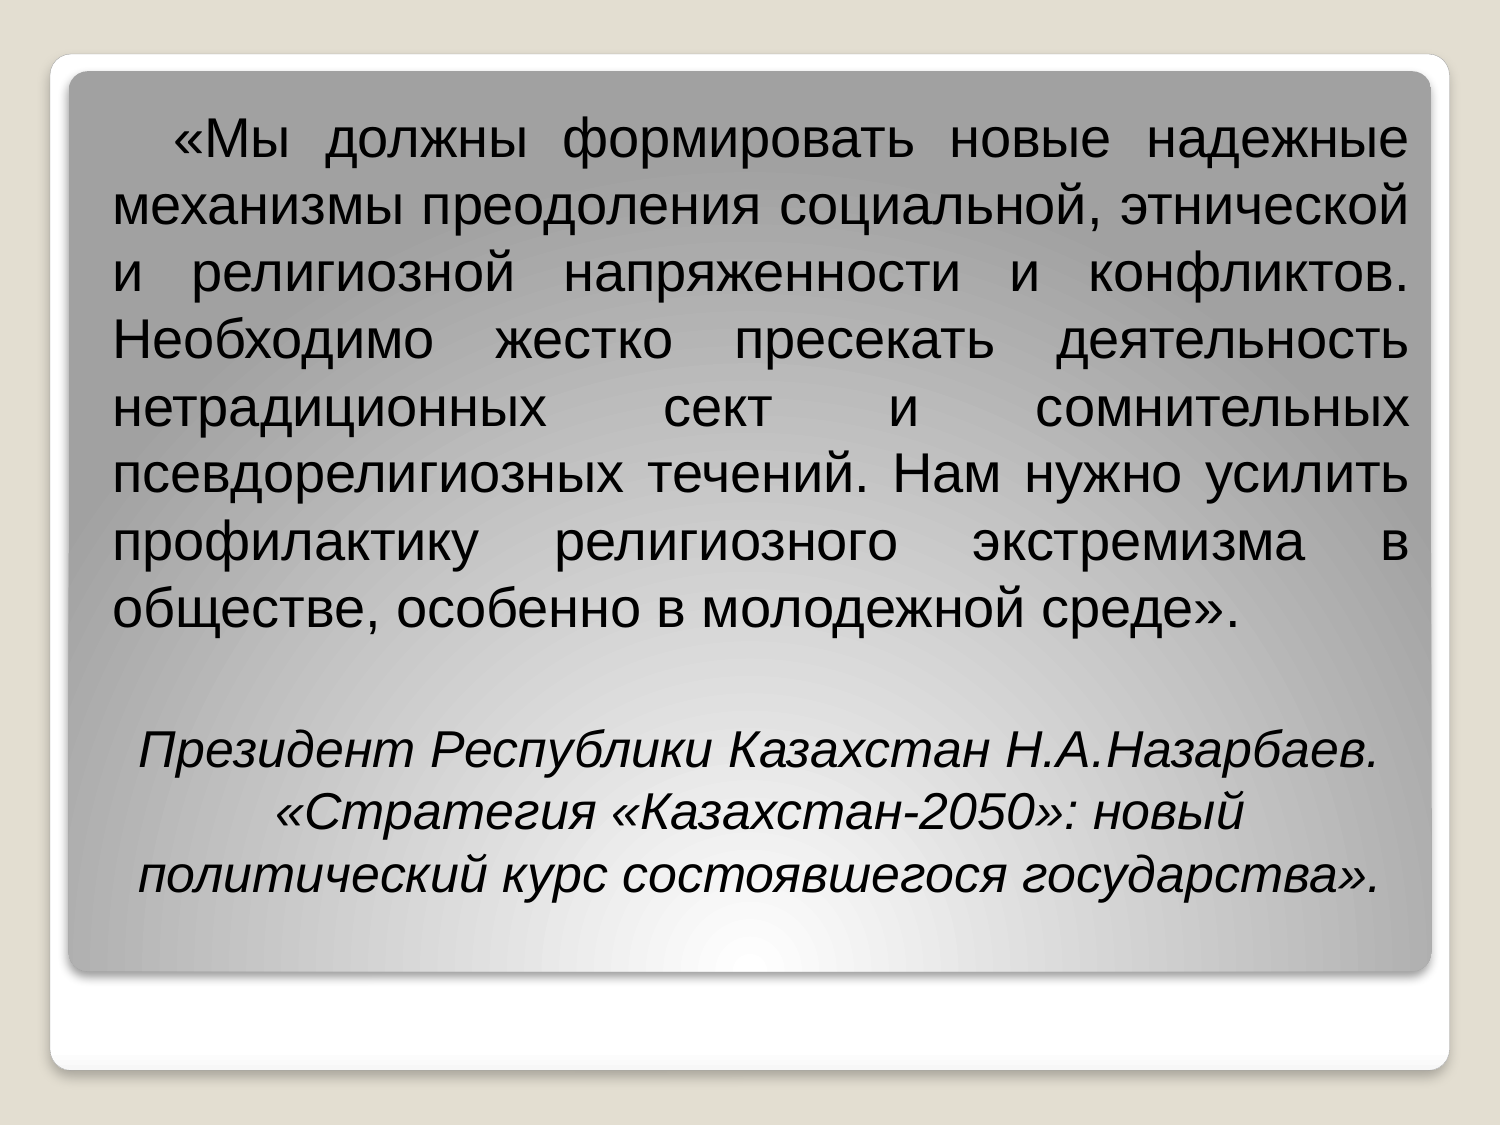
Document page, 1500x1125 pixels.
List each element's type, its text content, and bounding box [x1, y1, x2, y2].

list «Мы должны формировать новые надежные механизмы преодоления социальной, этнической и религиозной напряженности и конфликтов. Необходимо жестко пресекать деятельность нетрадиционных сект и сомнительных псевдорелигиозных течений. Нам нужно усилить профилактику религиозного экстремизма в обществе, особенно в молодежной среде». Президент Республики Казахстан Н.А.Назарбаев. «Стратегия «Казахстан-2050»: новый политический курс состоявшегося государства». [82, 86, 1425, 926]
